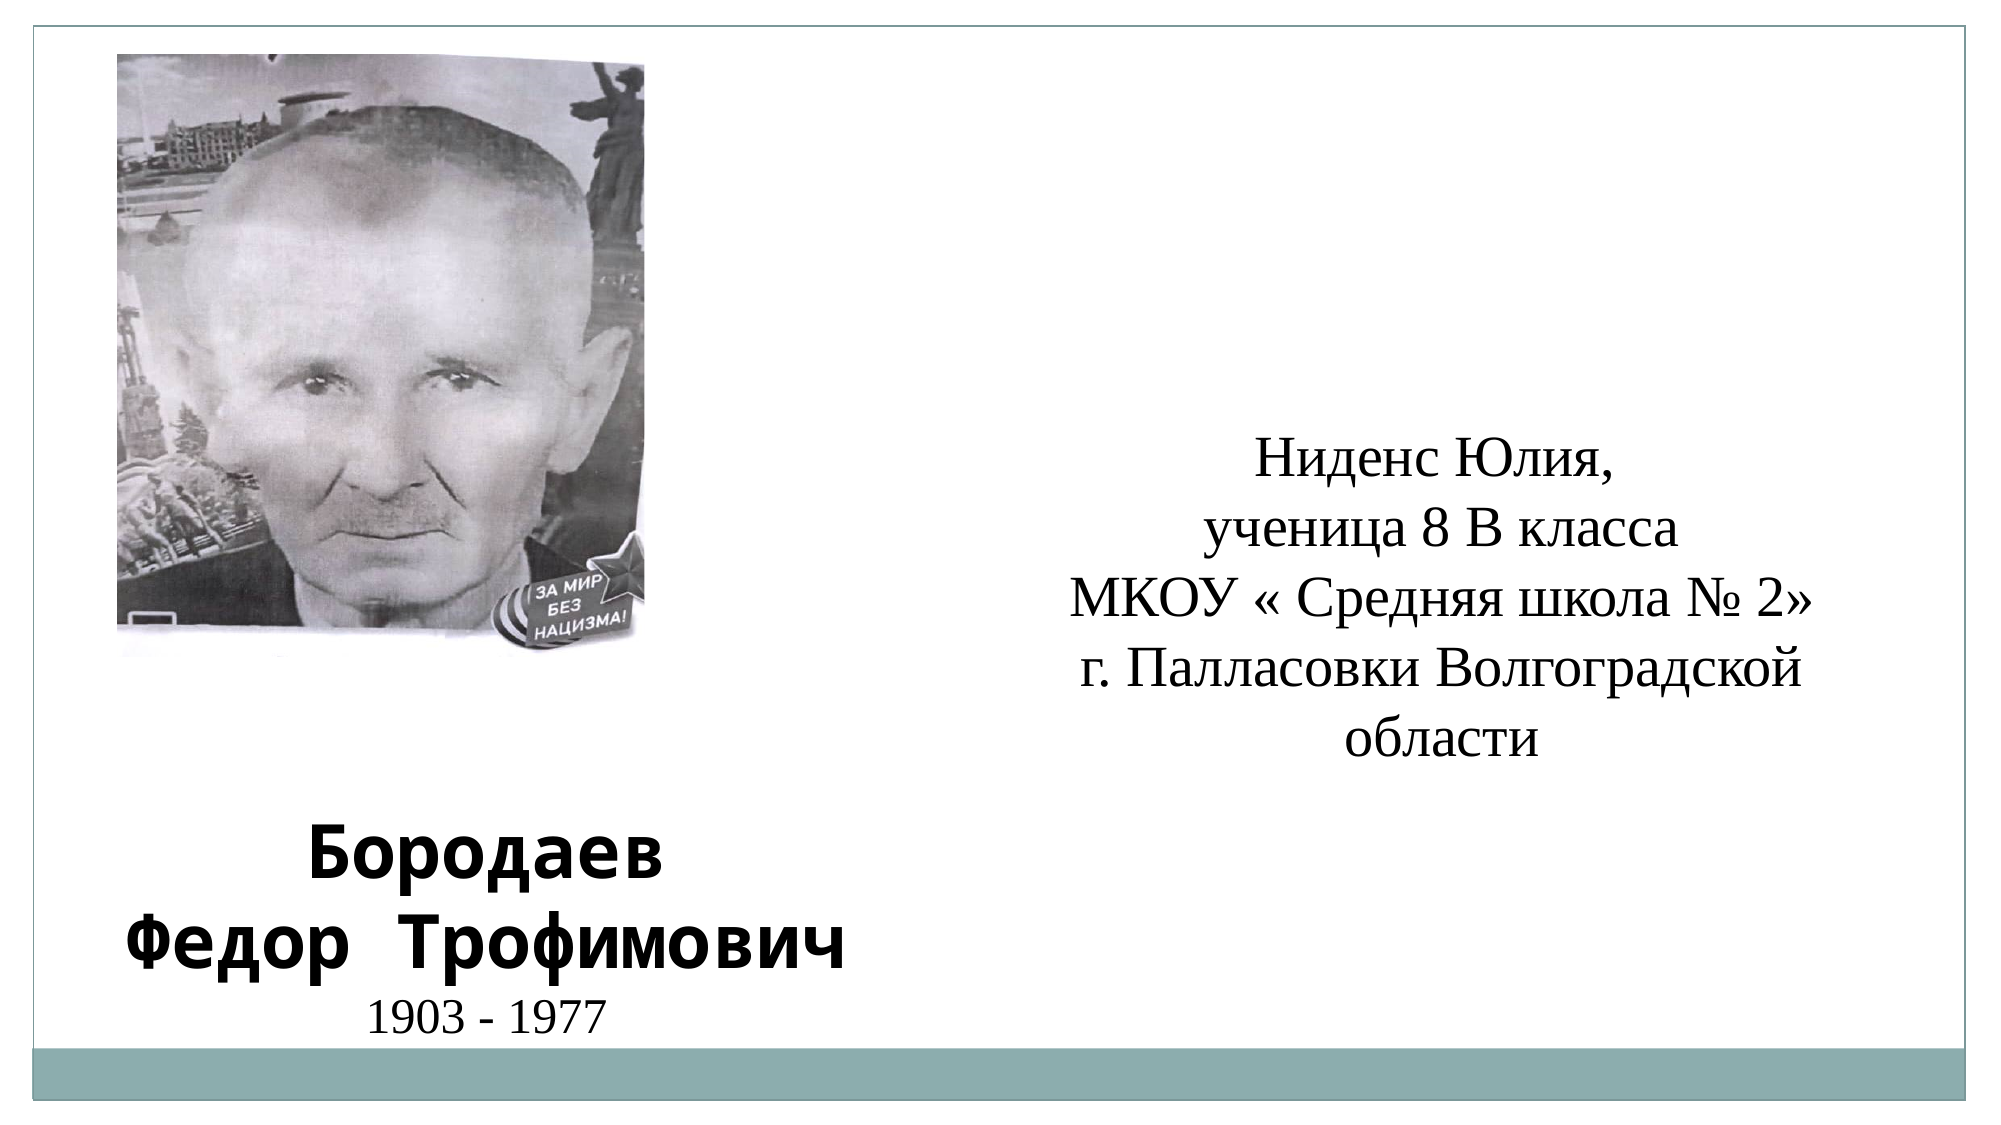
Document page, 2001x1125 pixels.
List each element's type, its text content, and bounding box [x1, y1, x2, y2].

text_box Бородаев Федор Трофимович 1903 - 1977 [111, 796, 862, 1052]
text_box Ниденс Юлия, ученица 8 В класса МКОУ « Средняя школа № 2» г. Палласовки Волгоградской области [970, 410, 1914, 1125]
picture [116, 54, 645, 657]
